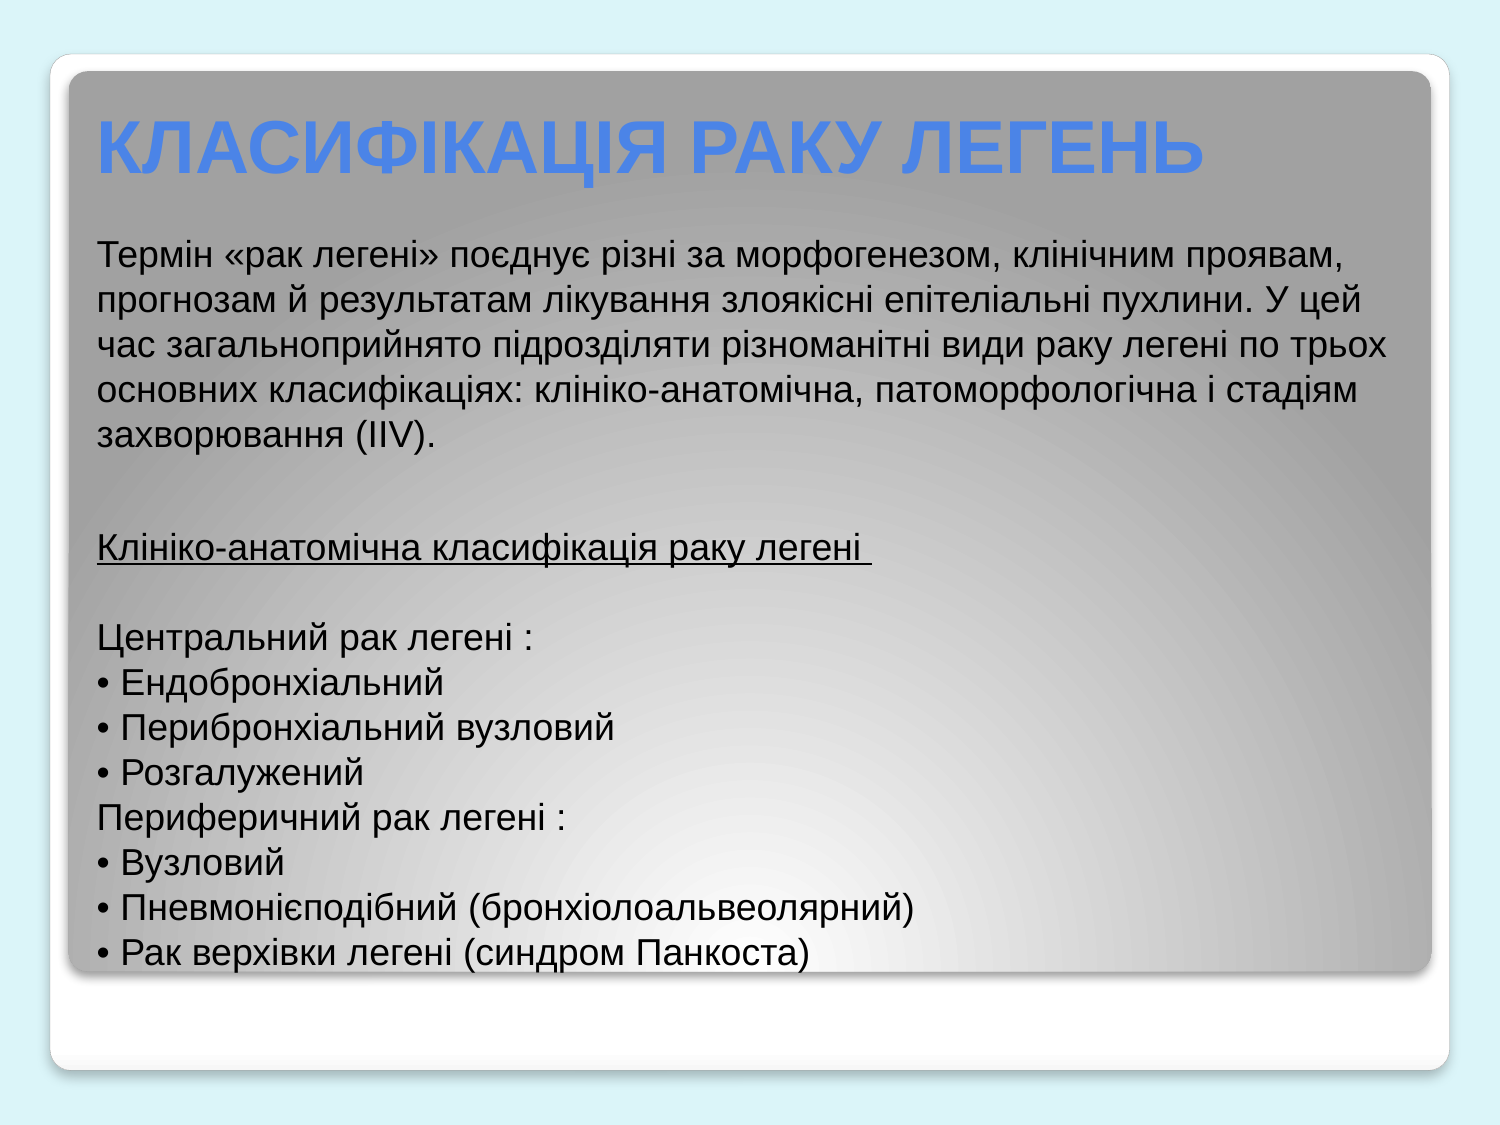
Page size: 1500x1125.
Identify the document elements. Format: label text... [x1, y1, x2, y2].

text_box Клініко-анатомічна класифікація раку легені Центральний рак легені : • Ендобронхіальний • Перибронхіальний вузловий • Розгалужений Периферичний рак легені : • Вузловий • Пневмонієподібний (бронхіолоальвеолярний) • Рак верхівки легені (синдром Панкоста) [81, 515, 1407, 981]
text_box Термін «рак легені» поєднує різні за морфогенезом, клінічним проявам, прогнозам й результатам лікування злоякісні епітеліальні пухлини. У цей час загальноприйнято підрозділяти різноманітні види раку легені по трьох основних класифікаціях: клініко-анатомічна, патоморфологічна і стадіям захворювання (IIV). [81, 222, 1418, 463]
title КЛАСИФІКАЦІЯ РАКУ ЛЕГЕНЬ [82, 23, 1425, 196]
